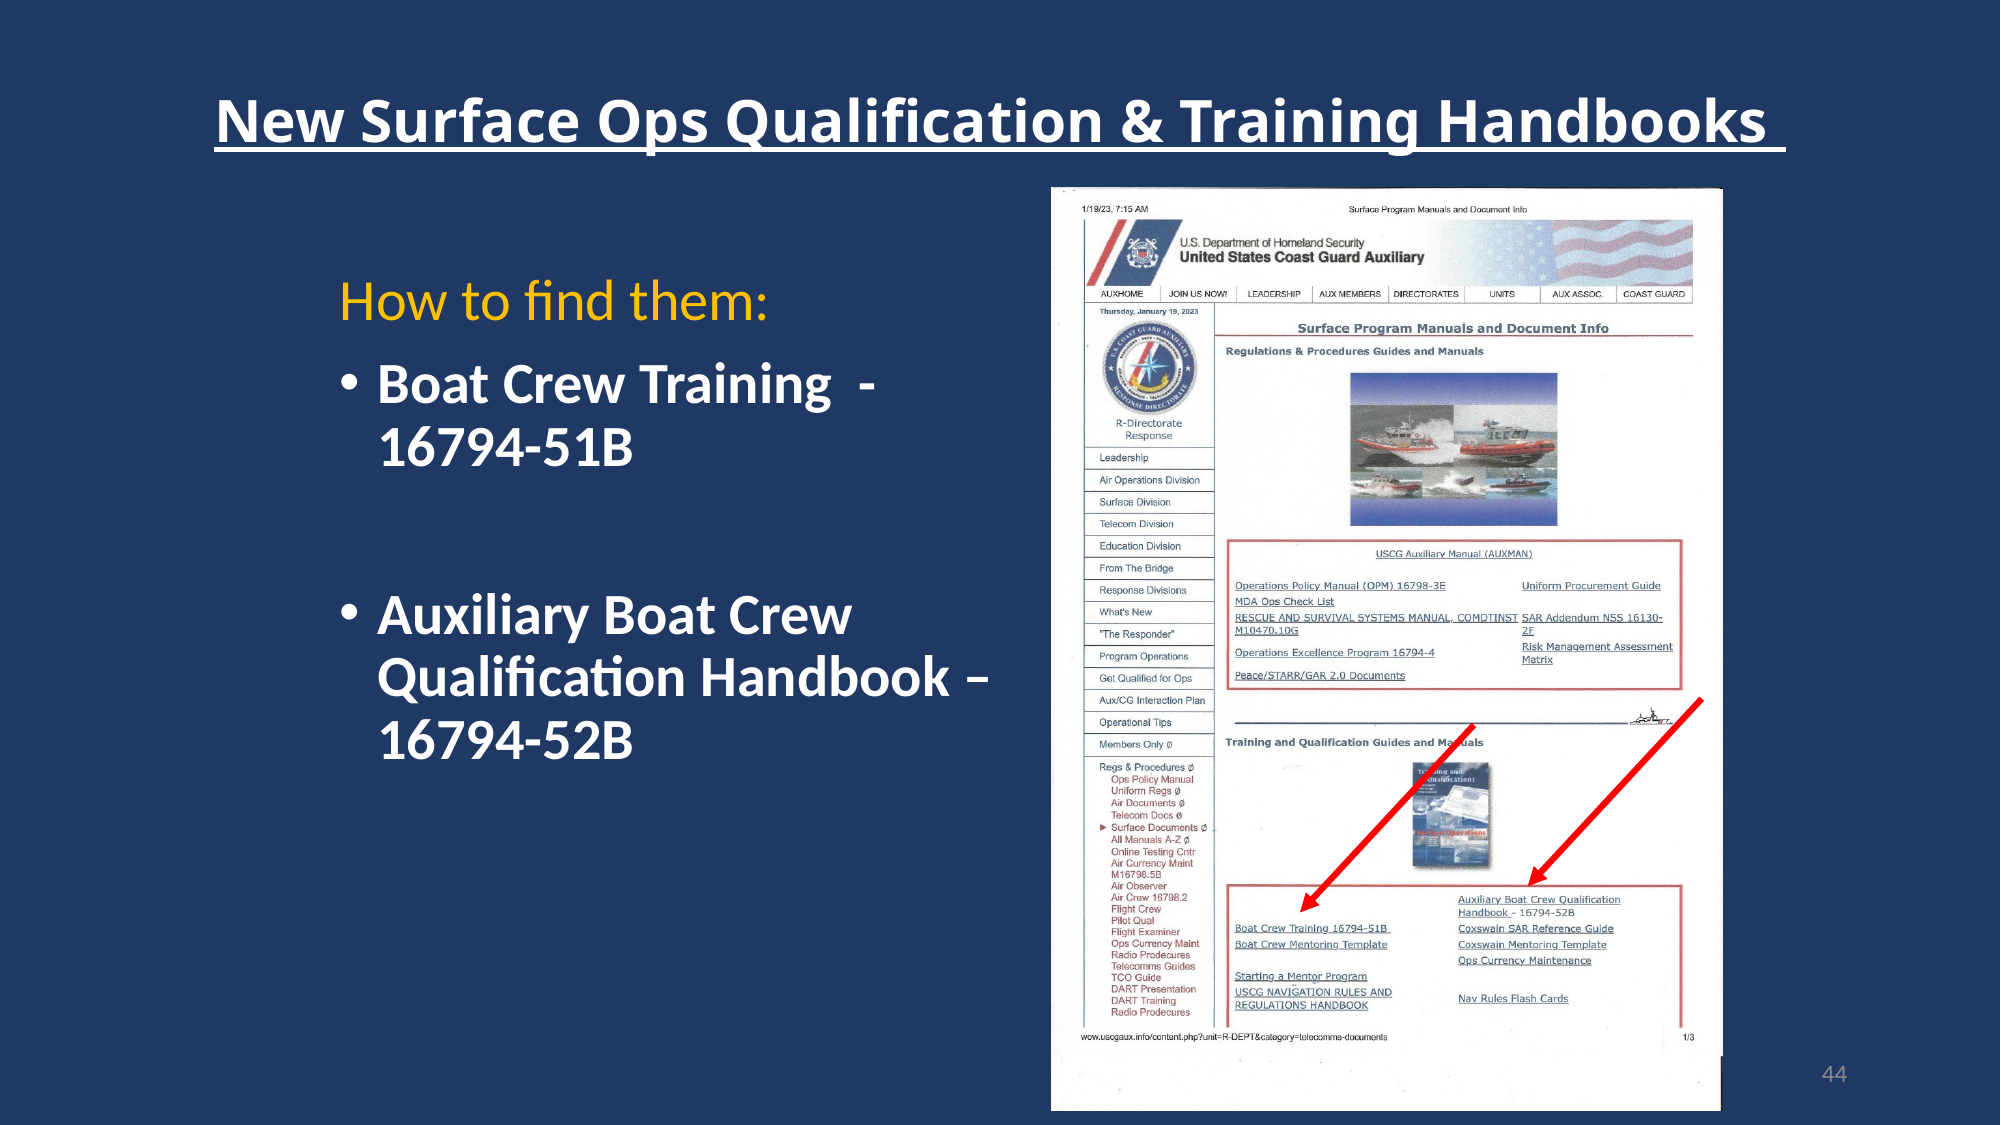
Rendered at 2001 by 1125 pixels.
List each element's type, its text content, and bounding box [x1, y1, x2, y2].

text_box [1299, 724, 1474, 913]
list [1051, 187, 1723, 1112]
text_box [1527, 698, 1702, 887]
list How to find them: Boat Crew Training - 16794-51B Auxiliary Boat Crew Qualification Handbook – 16794-52B [324, 262, 1013, 1075]
title New Surface Ops Qualification & Training Handbooks [137, 59, 1863, 188]
slide_number 44 [1723, 1042, 1863, 1103]
